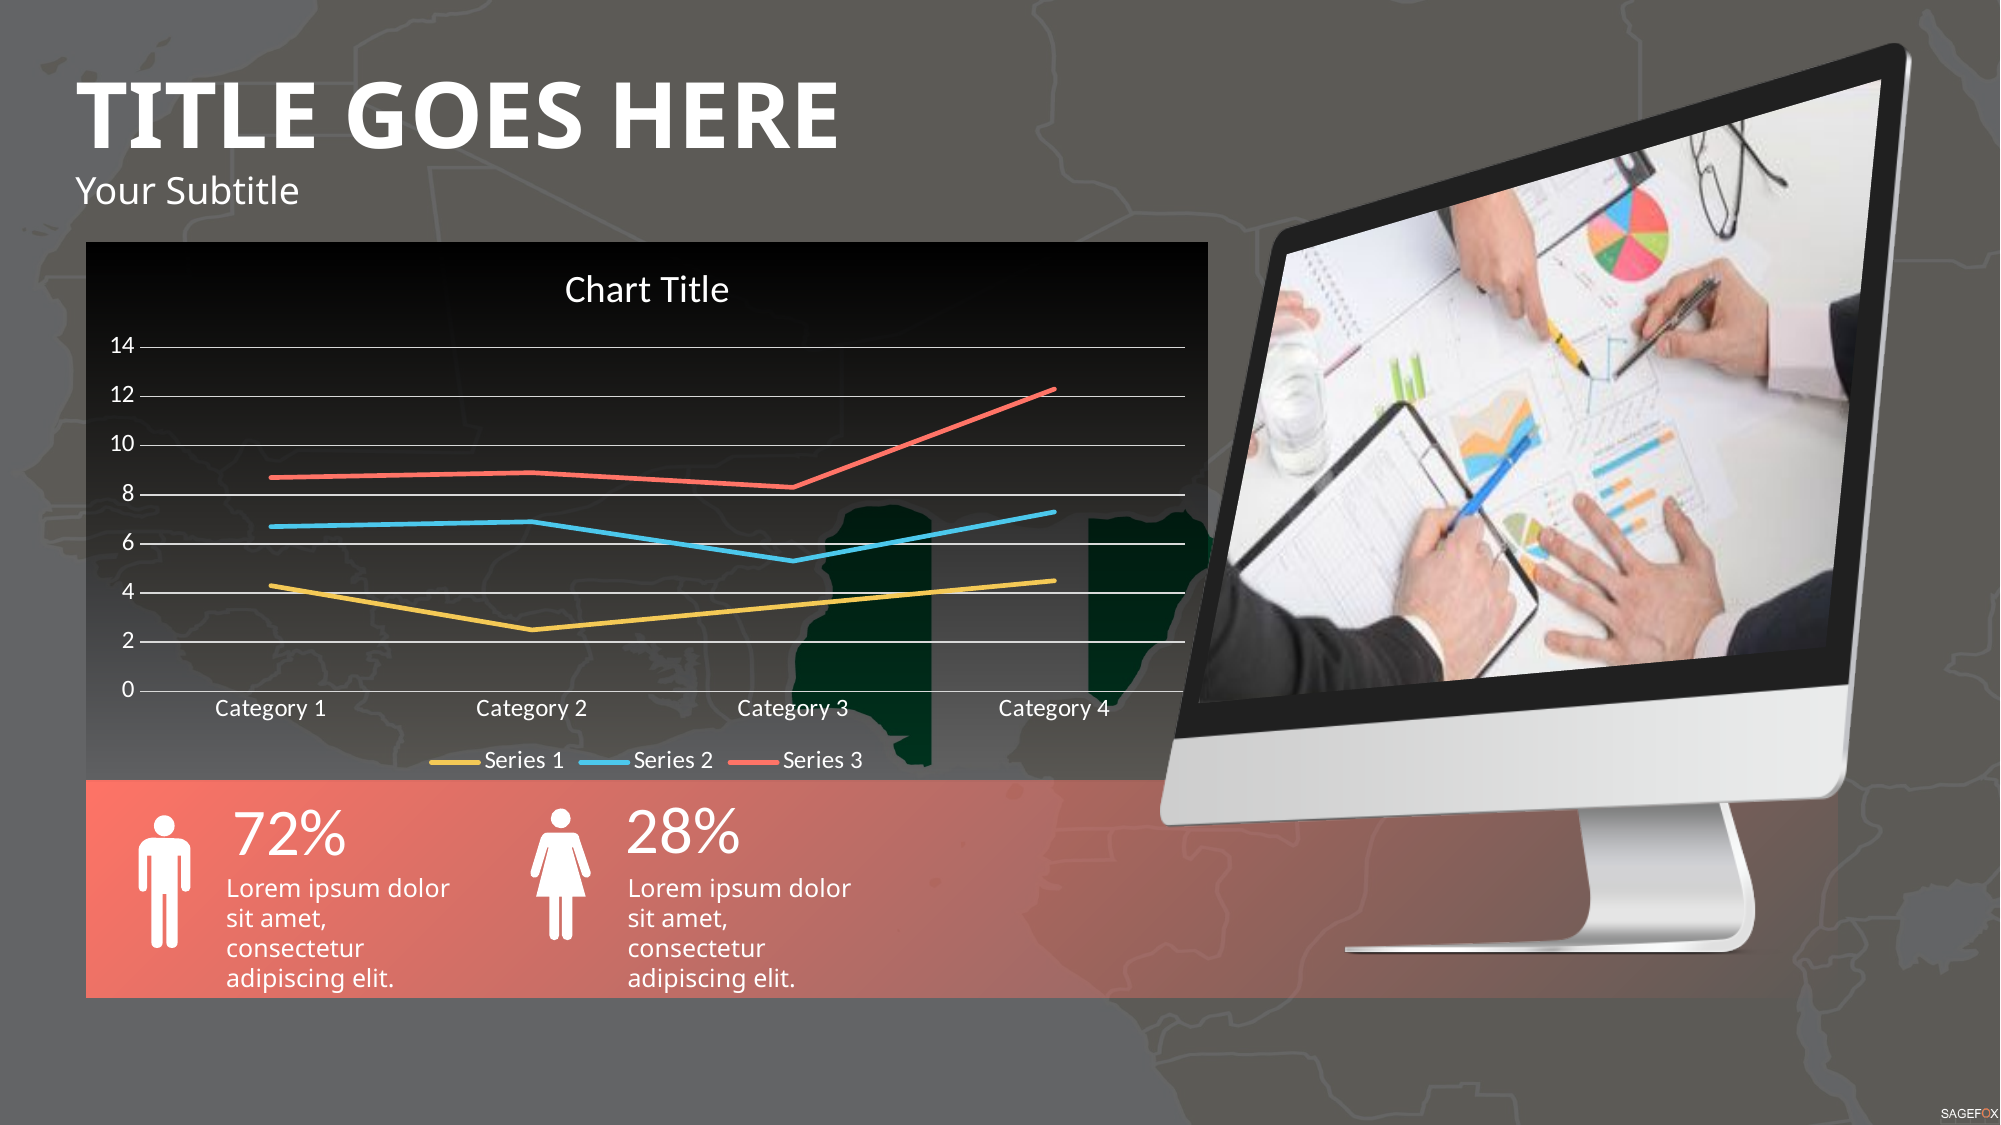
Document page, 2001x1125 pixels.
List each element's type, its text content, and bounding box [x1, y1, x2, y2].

text_box TITLE GOES HERE Your Subtitle [60, 49, 1036, 220]
text_box 28% [605, 782, 762, 875]
picture [0, 0, 2001, 1125]
chart [86, 242, 1160, 782]
text_box Lorem ipsum dolor sit amet, consectetur adipiscing elit. [612, 865, 869, 1000]
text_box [138, 815, 191, 948]
text_box [86, 782, 211, 998]
text_box [369, 782, 612, 998]
text_box [762, 782, 1160, 998]
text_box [529, 808, 592, 941]
text_box Lorem ipsum dolor sit amet, consectetur adipiscing elit. [211, 865, 468, 1000]
text_box 72% [211, 782, 369, 865]
